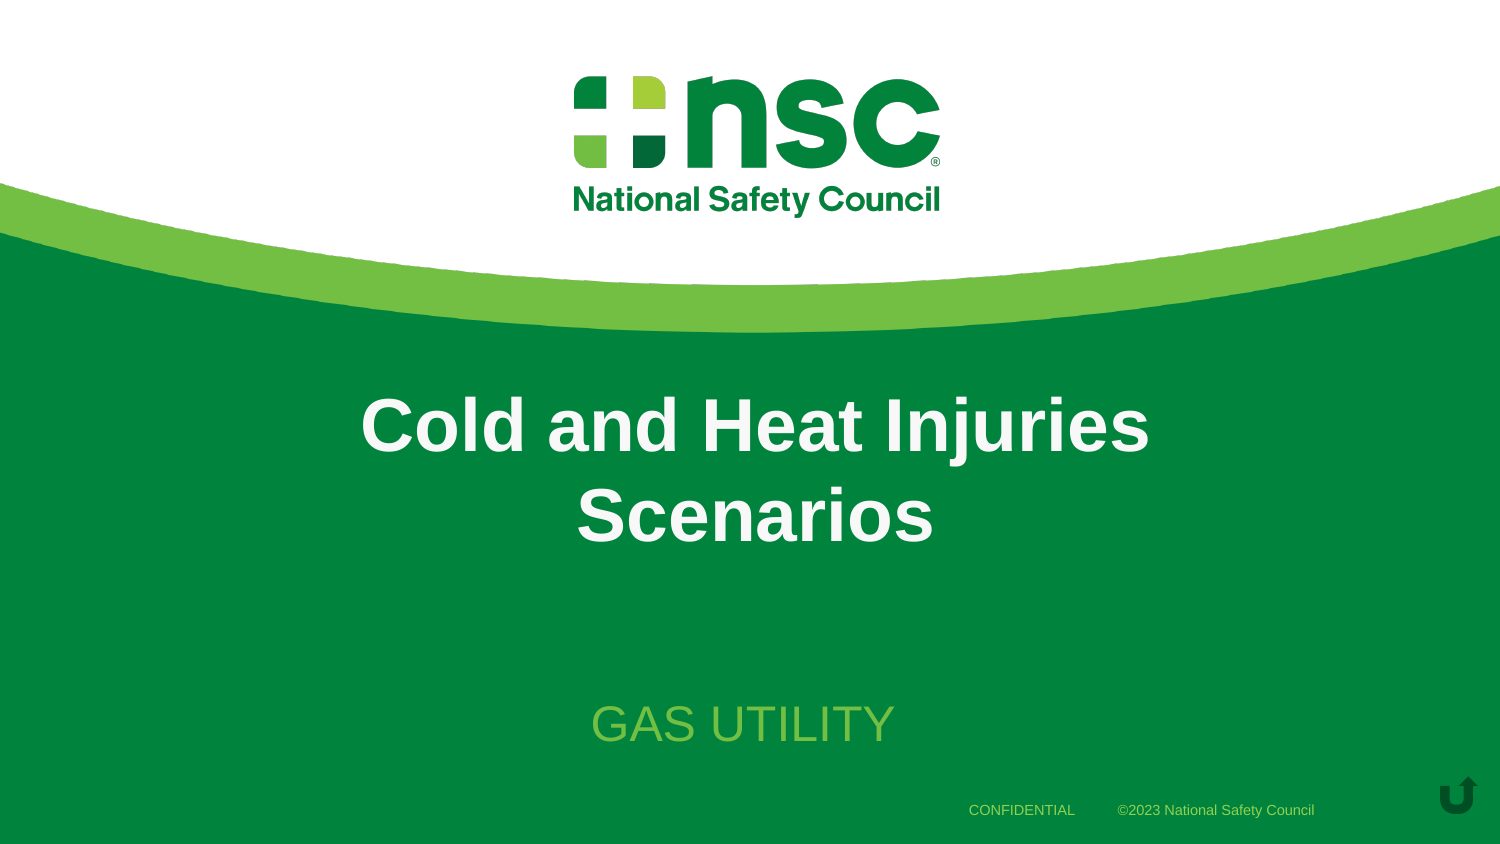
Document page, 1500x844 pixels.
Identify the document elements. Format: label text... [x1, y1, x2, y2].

text_box [1433, 764, 1484, 827]
picture [574, 76, 940, 218]
title Cold and Heat Injuries Scenarios [93, 369, 1419, 538]
subtitle Gas Utility [225, 683, 1275, 789]
